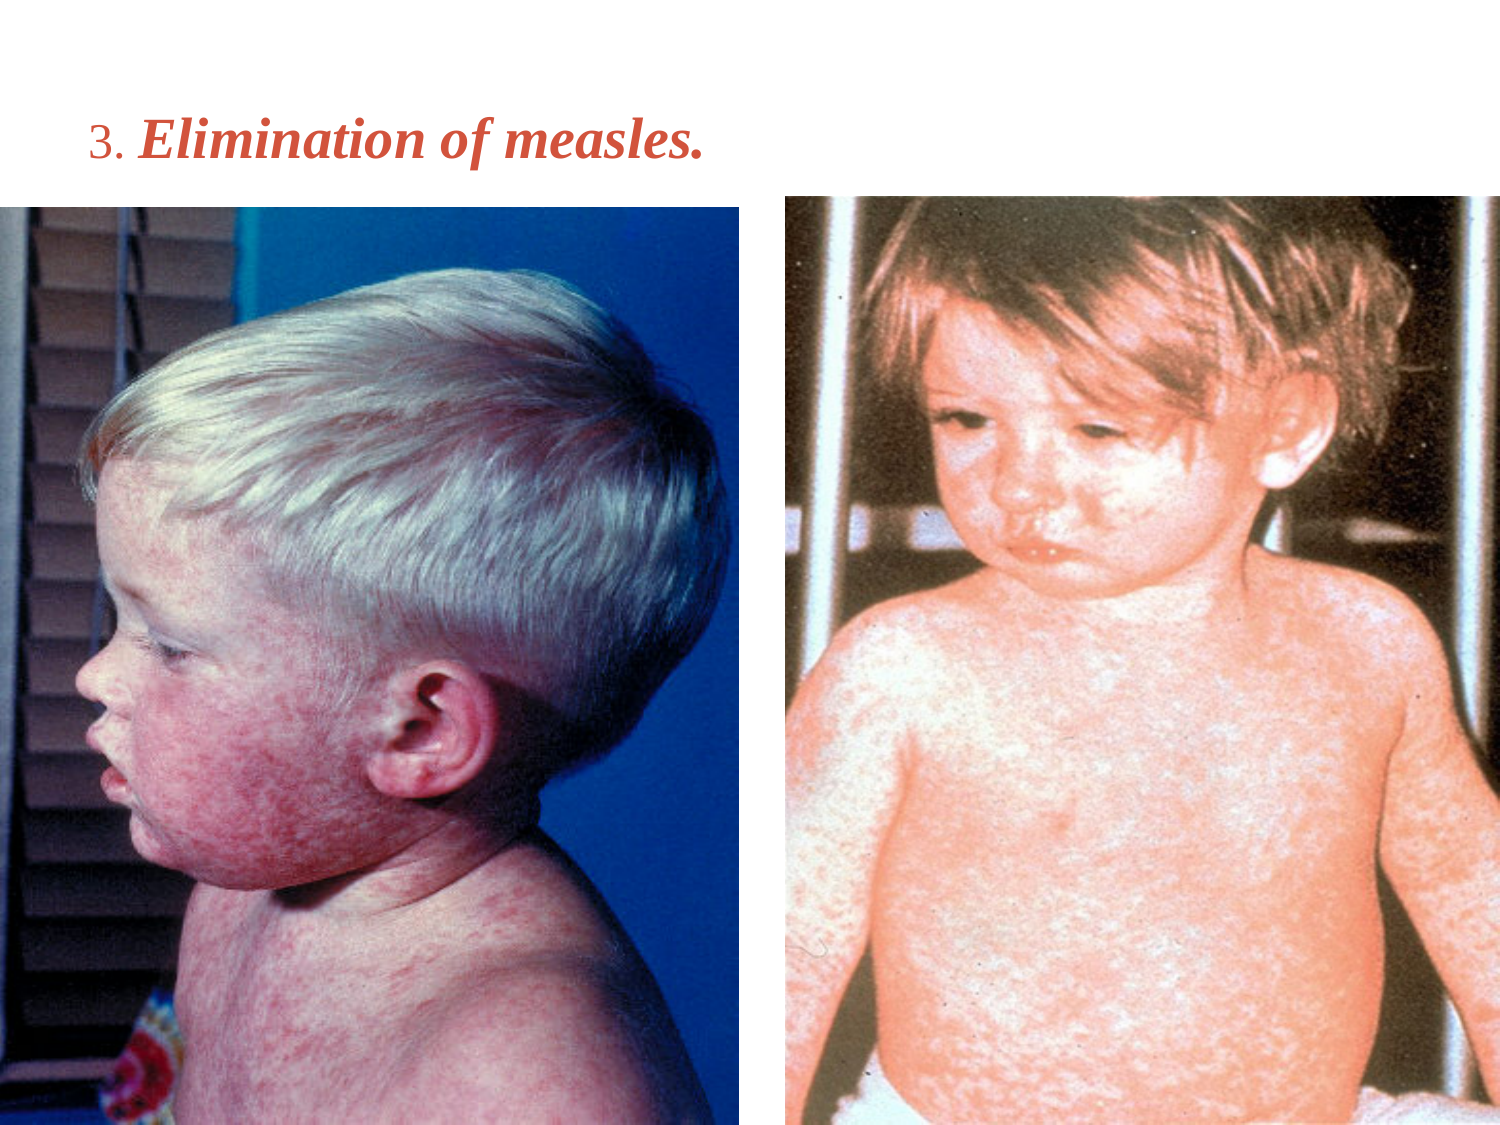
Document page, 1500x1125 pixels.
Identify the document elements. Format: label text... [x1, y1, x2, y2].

text_box 3. Elimination of measles. [73, 57, 786, 248]
picture [0, 207, 739, 1125]
picture [785, 196, 1500, 1125]
